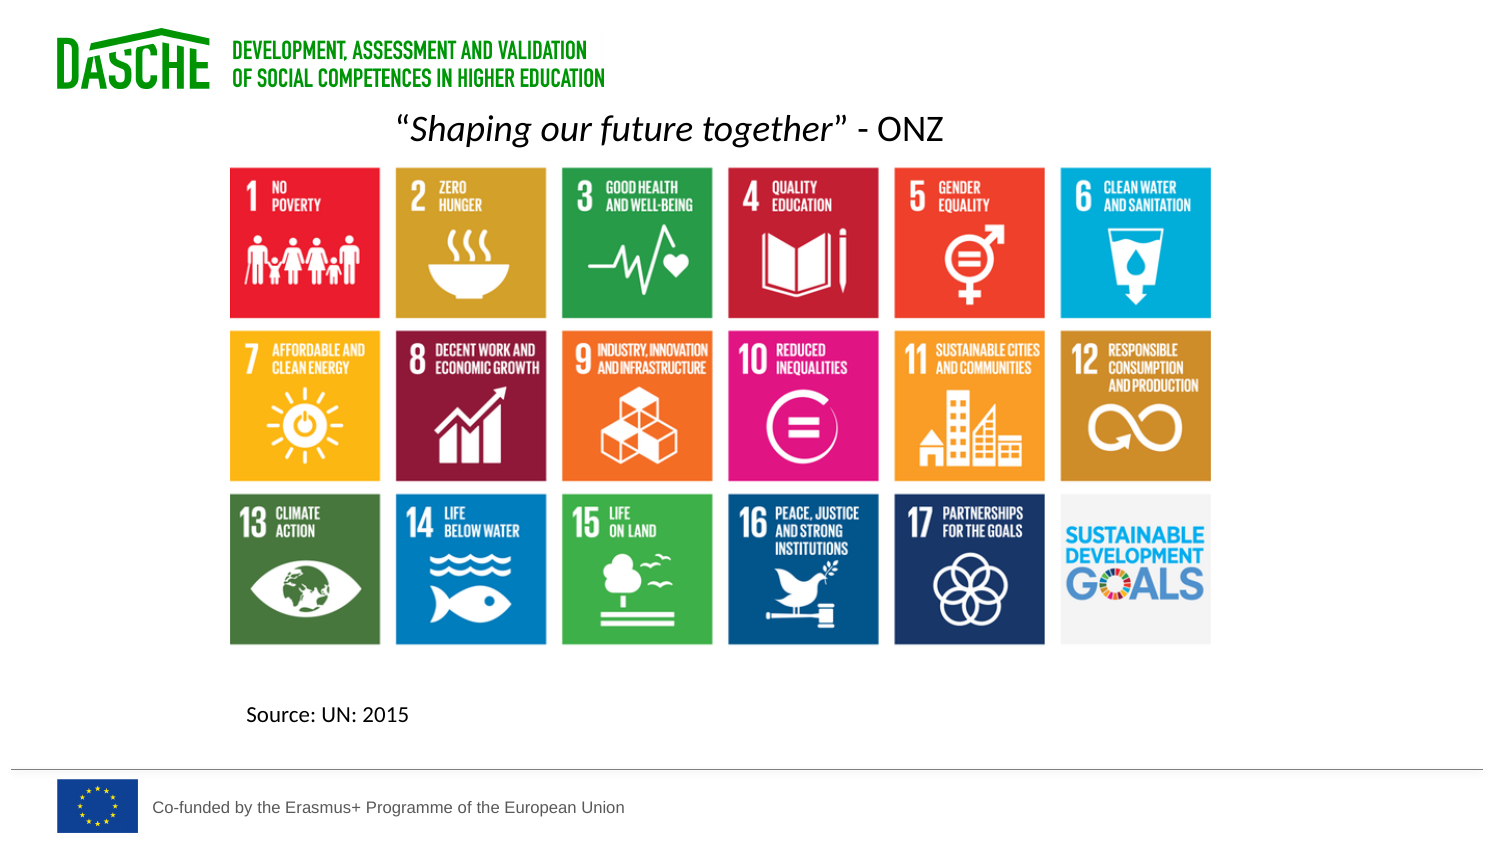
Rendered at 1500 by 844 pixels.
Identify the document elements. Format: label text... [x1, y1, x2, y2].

text_box Source: UN: 2015 [231, 694, 425, 810]
picture [57, 28, 604, 89]
text_box [230, 88, 1500, 164]
text_box “Shaping our future together” - ONZ [379, 96, 968, 132]
picture [57, 779, 138, 833]
picture [230, 134, 1212, 688]
